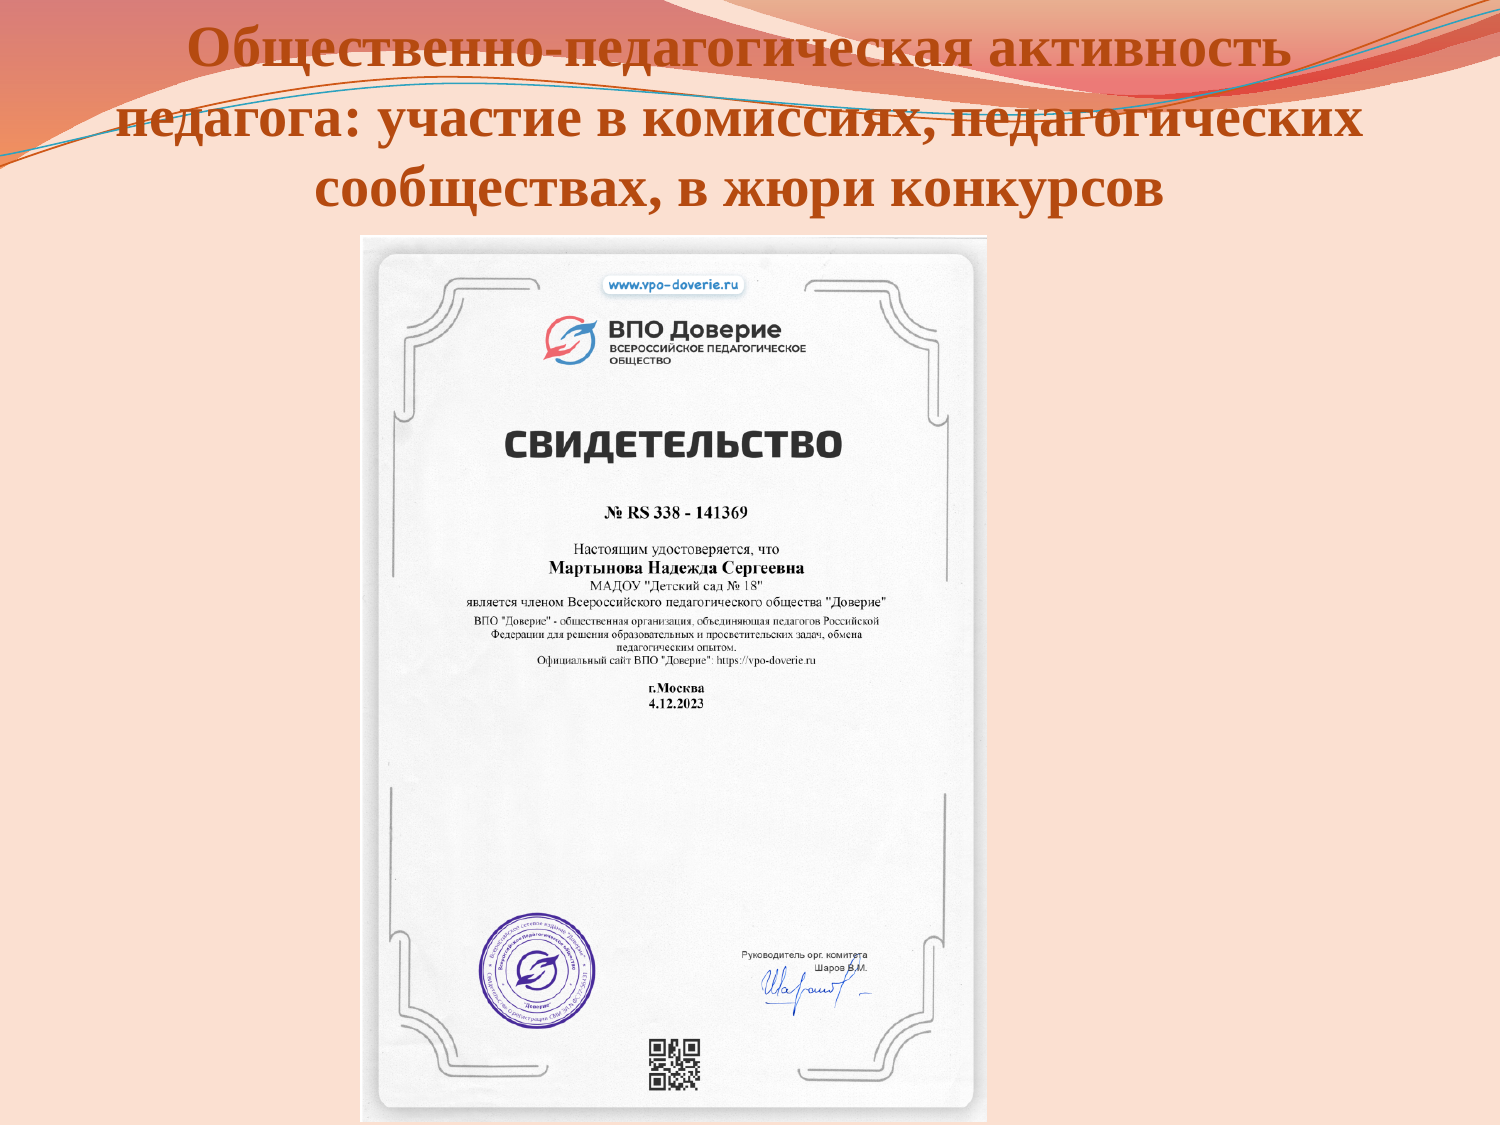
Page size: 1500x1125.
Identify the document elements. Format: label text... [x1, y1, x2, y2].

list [359, 235, 987, 1123]
title Общественно-педагогическая активность педагога: участие в комиссиях, педагогических сообществах, в жюри конкурсов [64, 30, 1415, 219]
